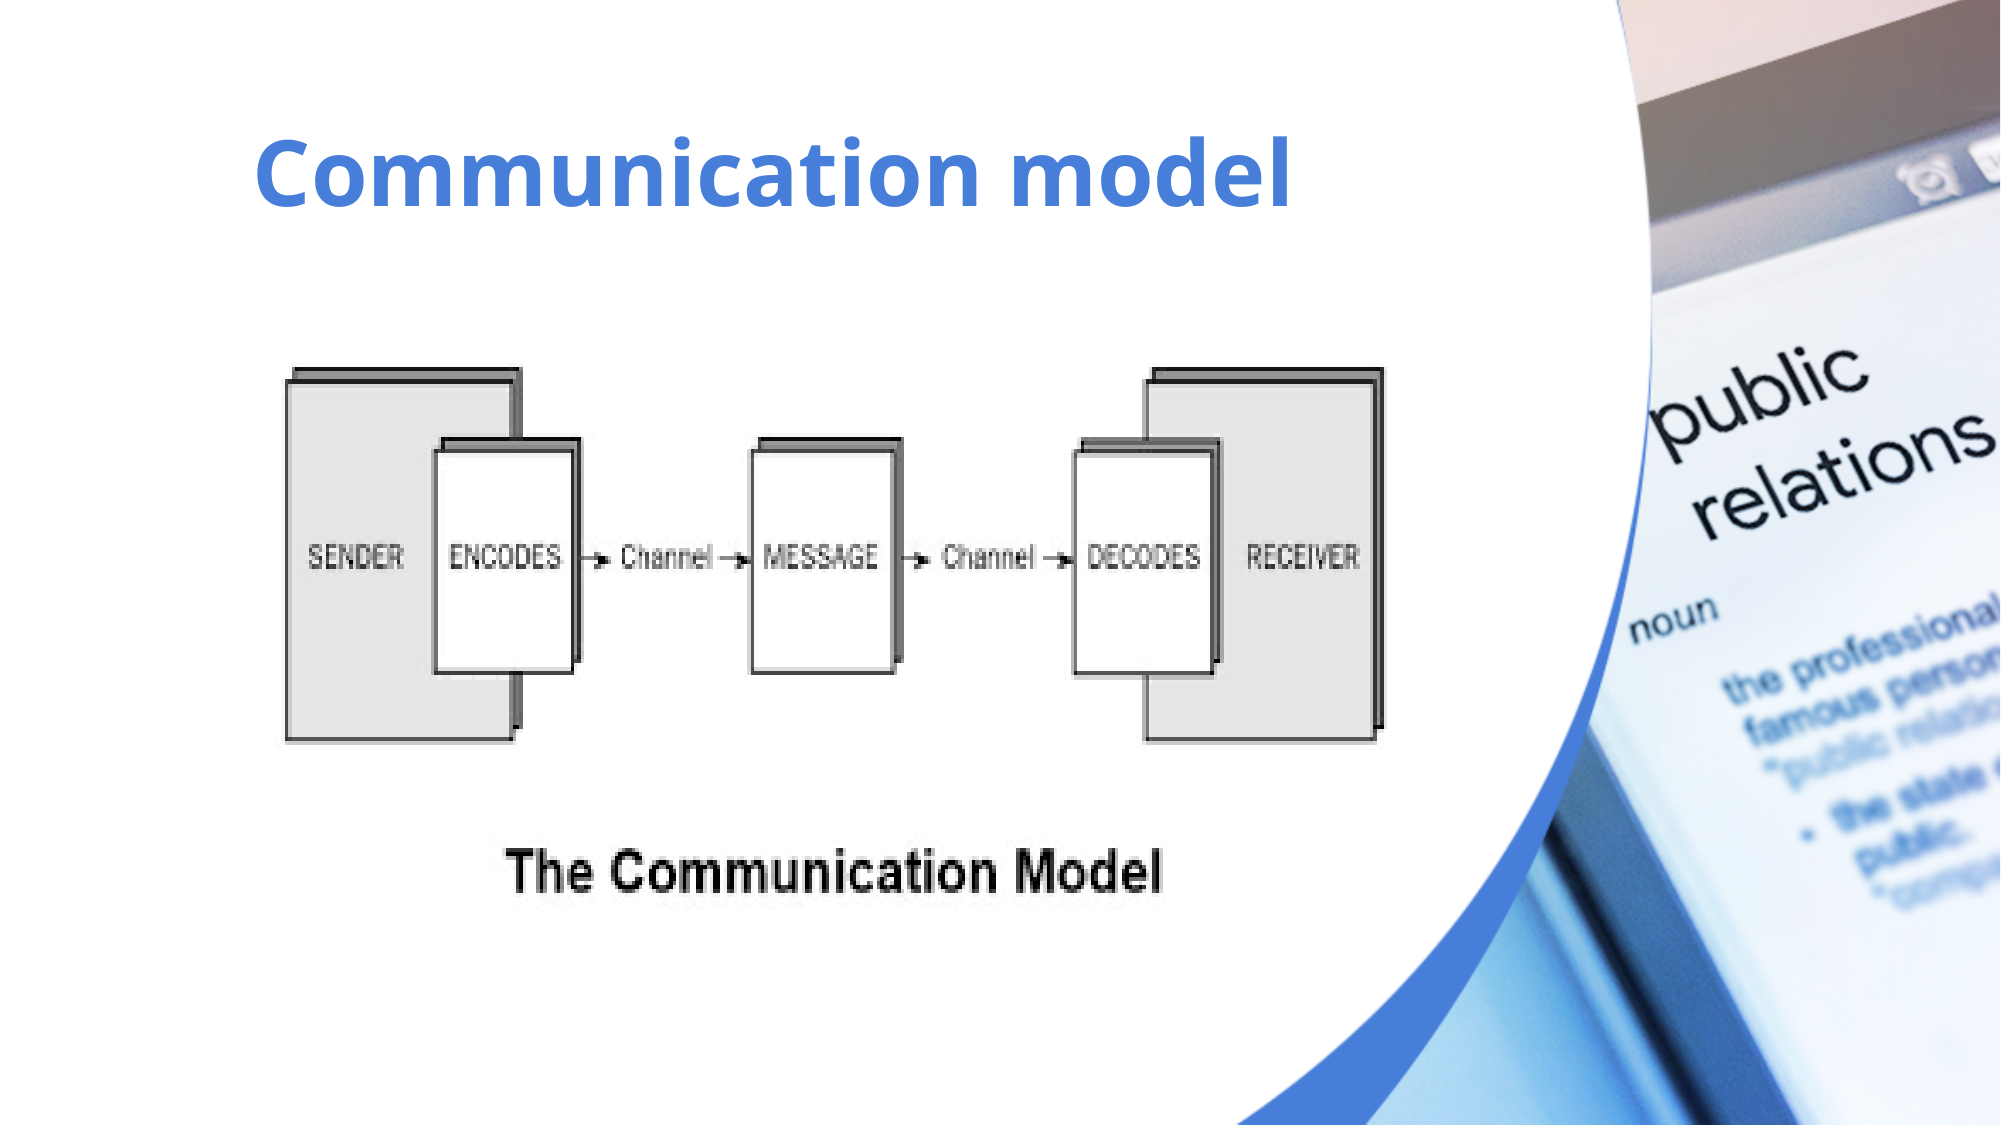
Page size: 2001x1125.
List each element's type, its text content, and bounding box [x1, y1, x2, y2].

title Communication model [66, 68, 1482, 286]
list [274, 310, 1391, 939]
picture [0, 0, 2001, 1125]
